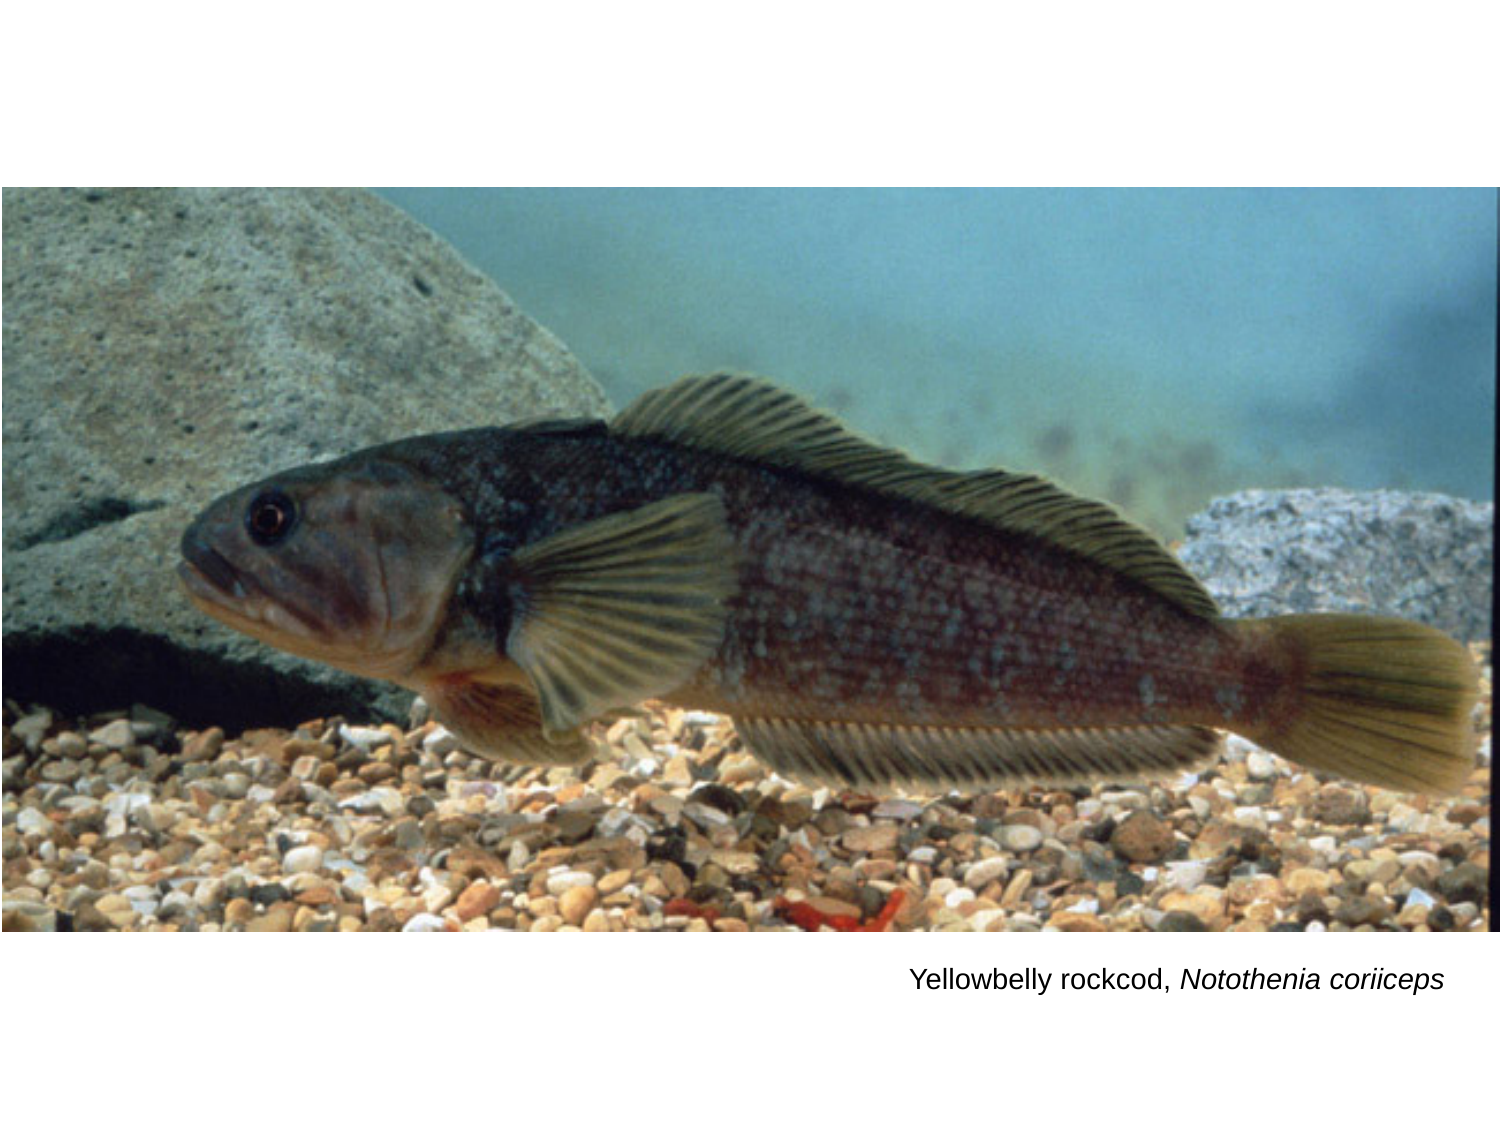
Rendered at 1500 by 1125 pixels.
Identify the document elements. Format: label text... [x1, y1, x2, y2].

text_box Yellowbelly rockcod, Notothenia coriiceps [894, 952, 1461, 1003]
picture [2, 187, 1500, 932]
